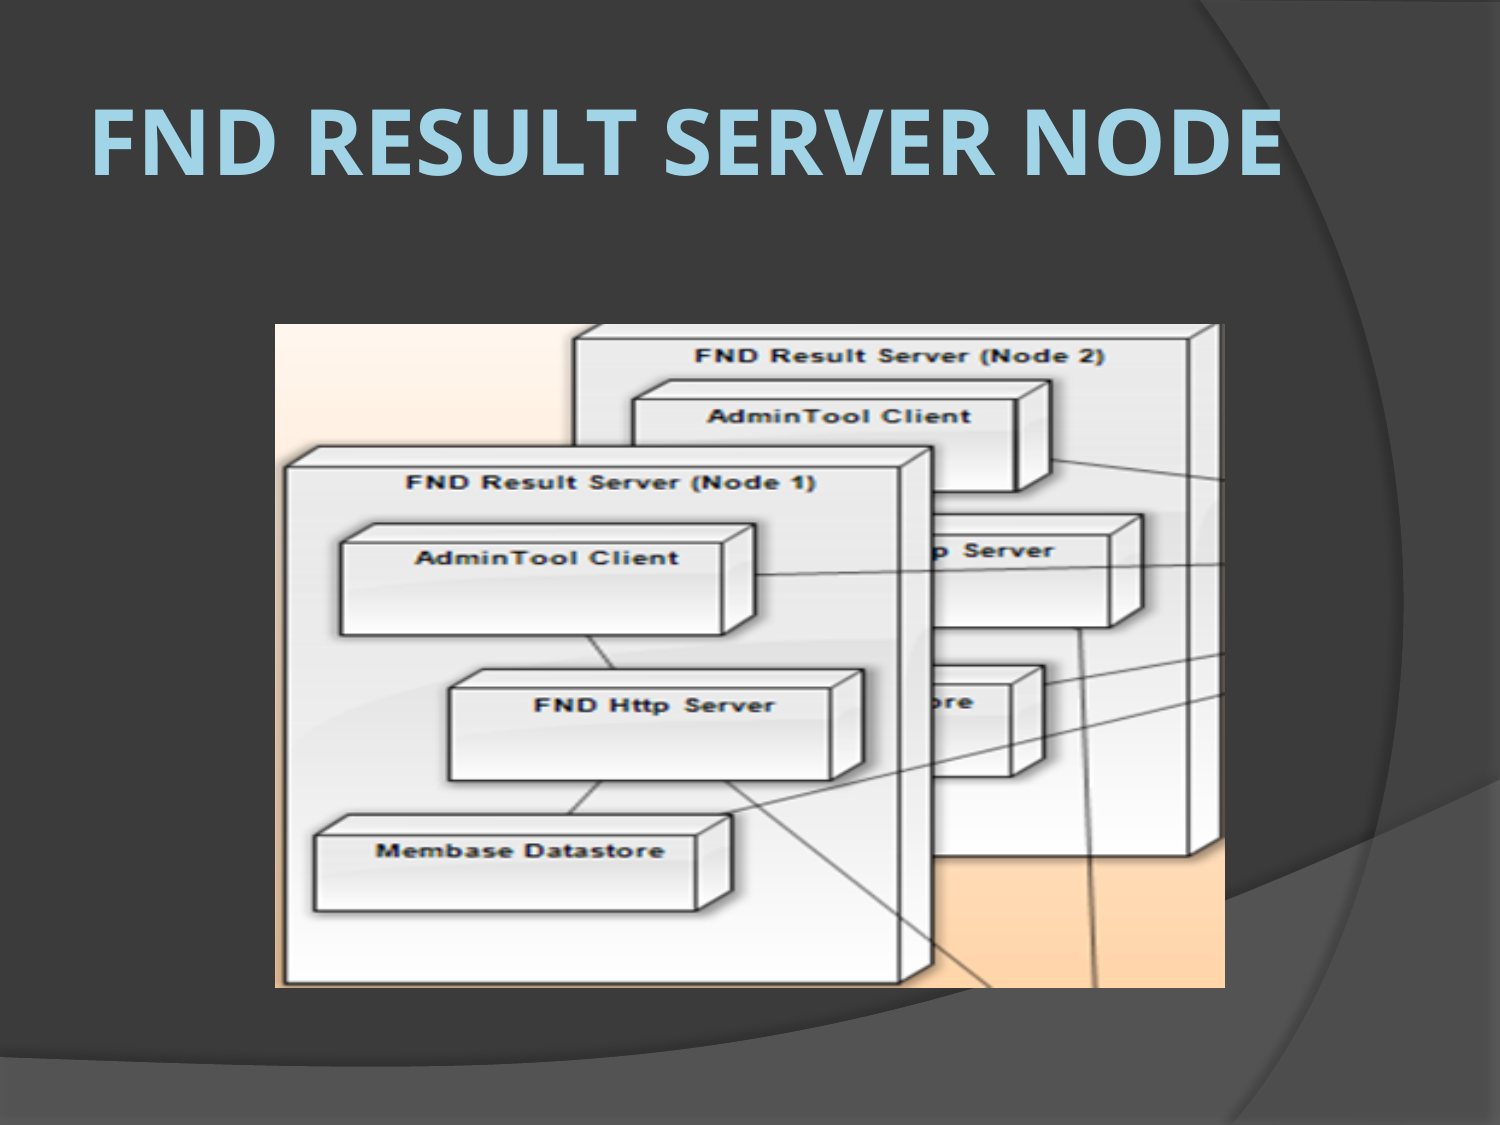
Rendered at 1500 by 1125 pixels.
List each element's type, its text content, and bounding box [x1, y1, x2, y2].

title FND RESULT Server NODE [75, 45, 1300, 233]
picture [274, 324, 1226, 988]
